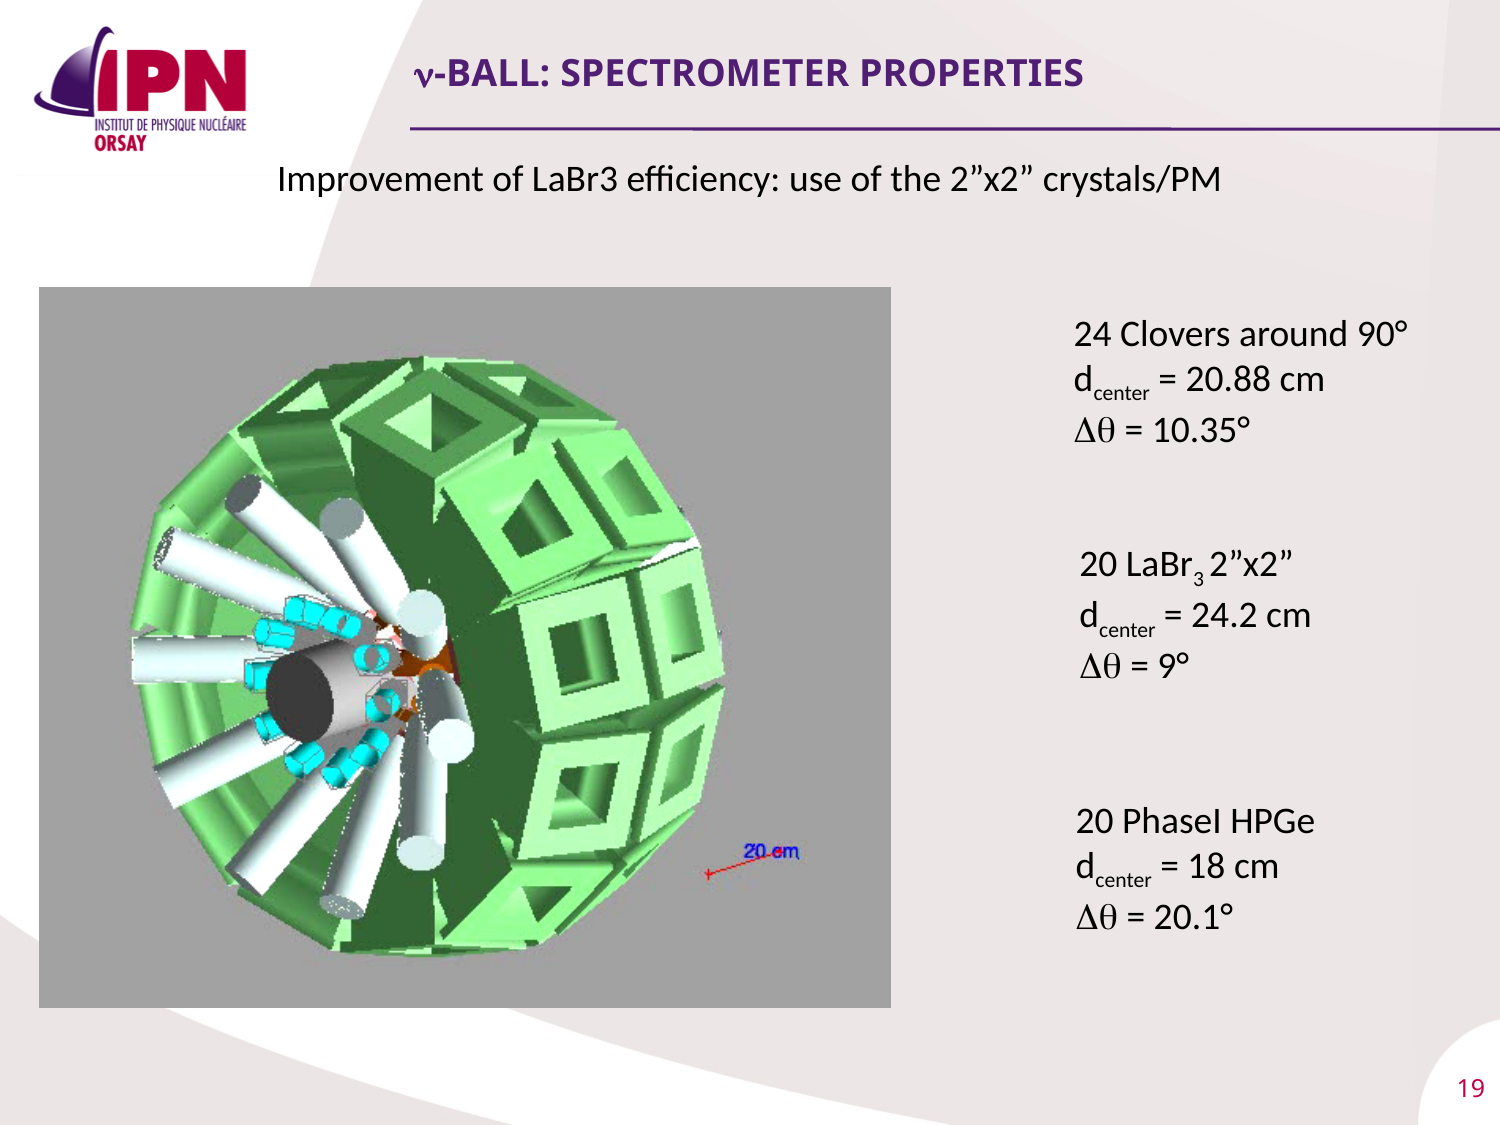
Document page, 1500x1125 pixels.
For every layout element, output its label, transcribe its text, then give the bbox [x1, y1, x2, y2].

text_box 20 LaBr3 2”x2” dcenter = 24.2 cm Dq = 9° [1064, 531, 1328, 694]
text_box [38, 286, 892, 1009]
text_box 24 Clovers around 90° dcenter = 20.88 cm Dq = 10.35° [1059, 301, 1423, 458]
text_box 20 PhaseI HPGe dcenter = 18 cm Dq = 20.1° [1060, 788, 1331, 945]
picture [0, 0, 1500, 1125]
title n-ball: spectrometer properties [399, 20, 1481, 123]
text_box Improvement of LaBr3 efficiency: use of the 2”x2” crystals/PM [156, 146, 1344, 207]
